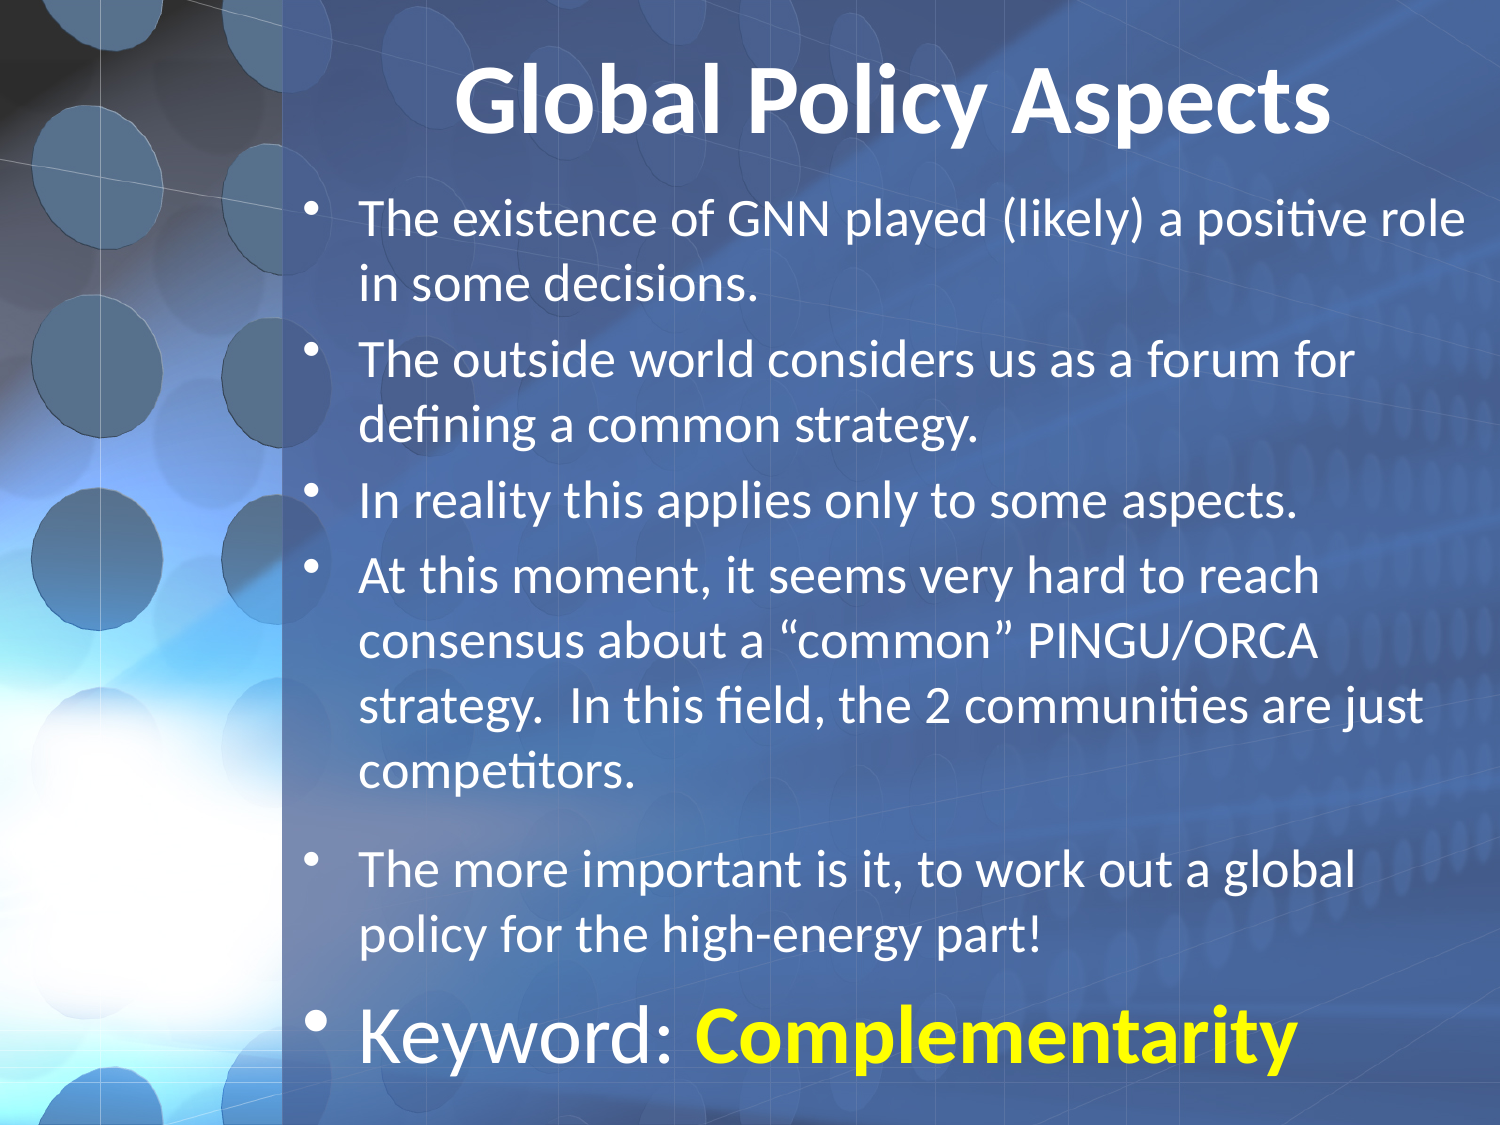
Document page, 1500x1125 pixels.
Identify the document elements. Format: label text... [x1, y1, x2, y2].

list The existence of GNN played (likely) a positive role in some decisions. The outside world considers us as a forum for defining a common strategy. In reality this applies only to some aspects. At this moment, it seems very hard to reach consensus about a “common” PINGU/ORCA strategy. In this field, the 2 communities are just competitors. The more important is it, to work out a global policy for the high-energy part! Keyword: Complementarity [287, 174, 1500, 1050]
title Global Policy Aspects [287, 0, 1500, 174]
picture [0, 0, 1500, 1125]
